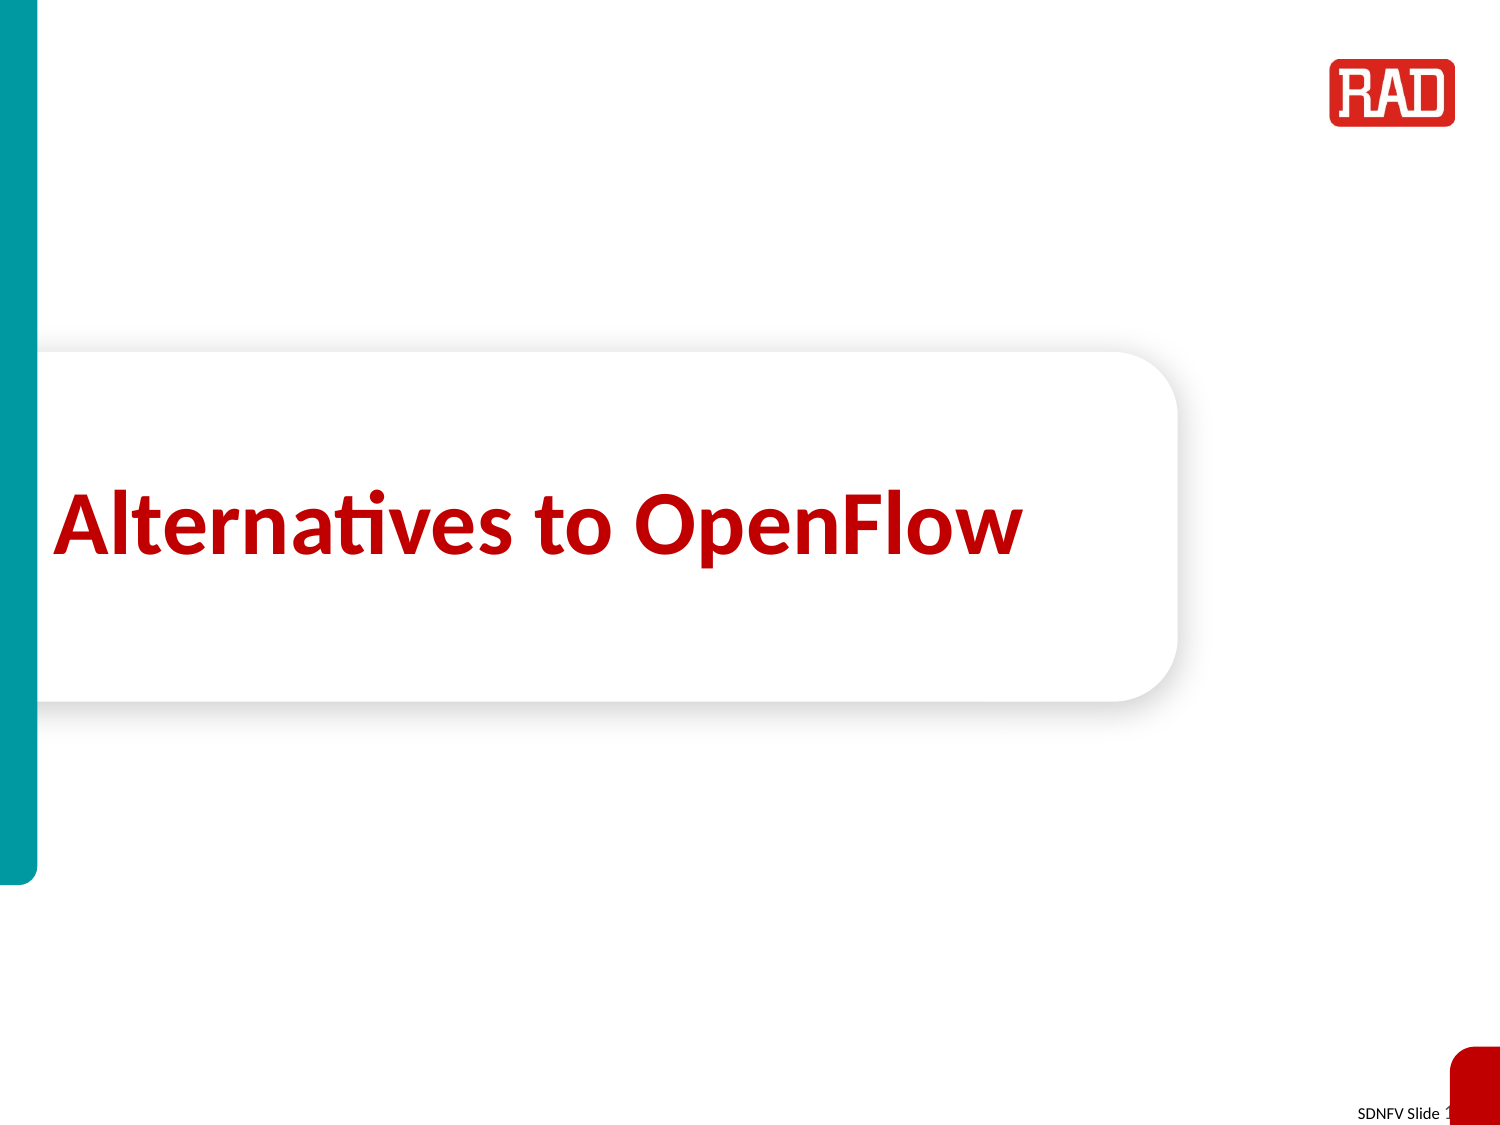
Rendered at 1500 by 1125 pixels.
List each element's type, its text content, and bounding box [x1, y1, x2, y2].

title Alternatives to OpenFlow [38, 380, 1070, 674]
picture [1329, 59, 1455, 127]
